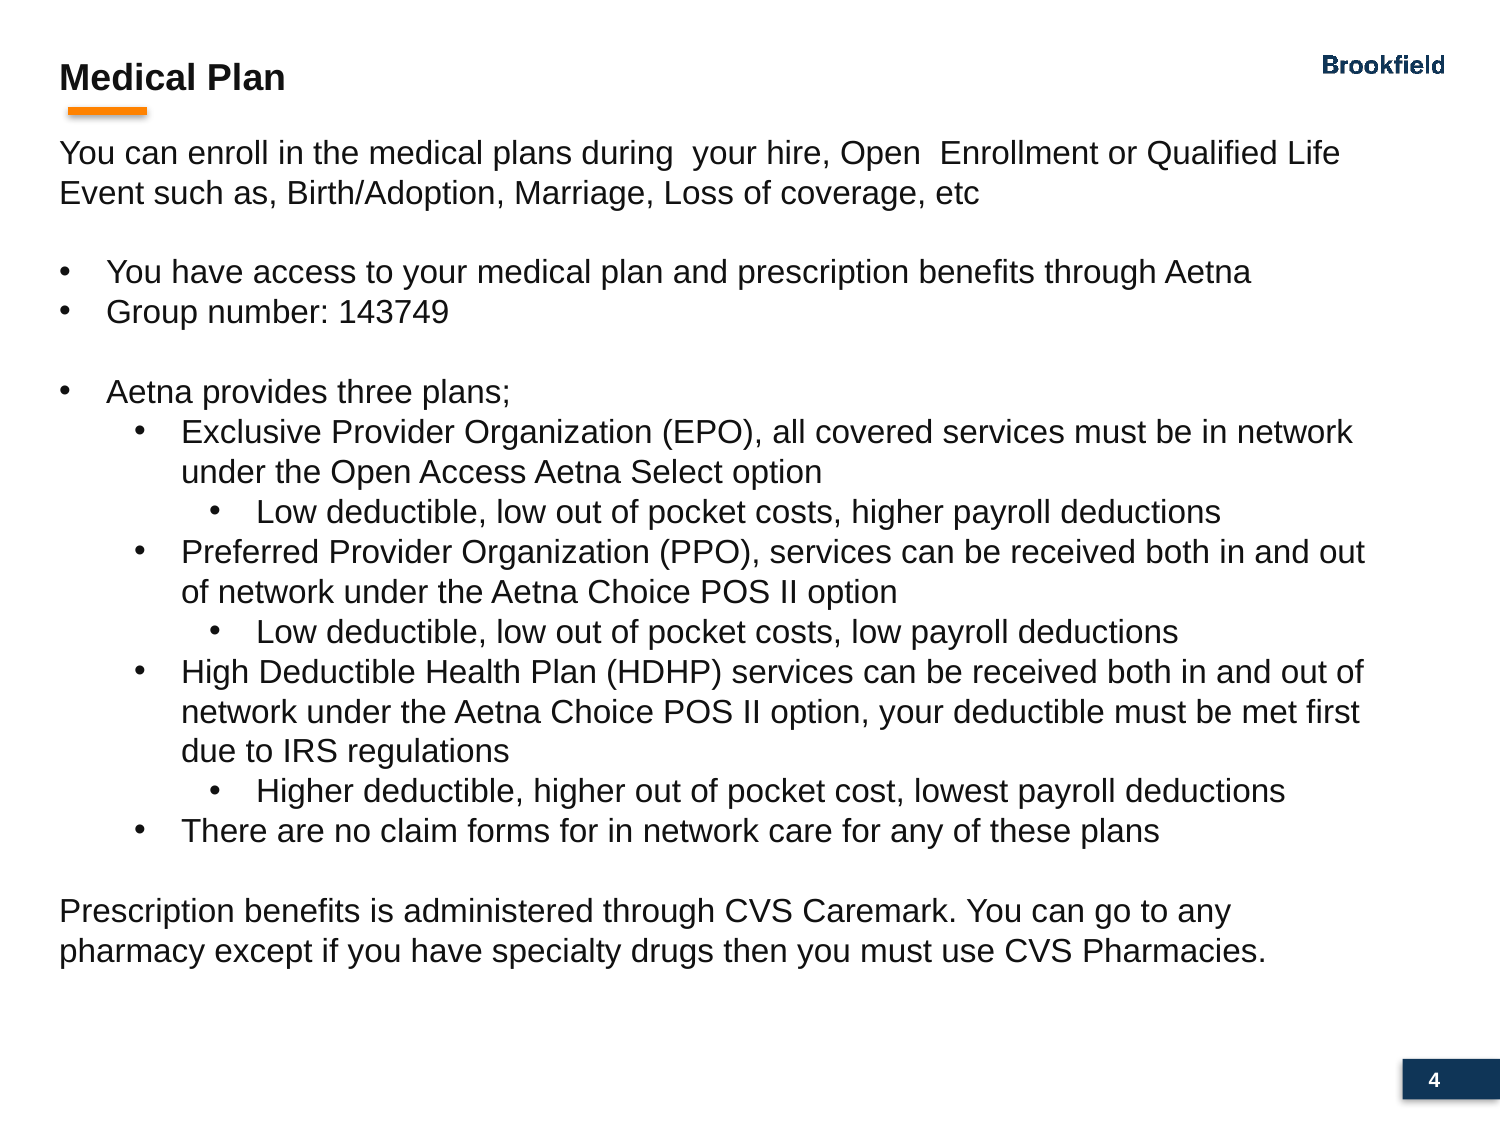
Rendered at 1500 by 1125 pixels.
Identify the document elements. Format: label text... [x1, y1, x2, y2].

picture [1323, 55, 1444, 74]
text_box Medical Plan [44, 45, 1269, 106]
text_box You can enroll in the medical plans during your hire, Open Enrollment or Qualified Life Event such as, Birth/Adoption, Marriage, Loss of coverage, etc You have access to your medical plan and prescription benefits through Aetna Group number: 143749 Aetna provides three plans; Exclusive Provider Organization (EPO), all covered services must be in network under the Open Access Aetna Select option Low deductible, low out of pocket costs, higher payroll deductions Preferred Provider Organization (PPO), services can be received both in and out of network under the Aetna Choice POS II option Low deductible, low out of pocket costs, low payroll deductions High Deductible Health Plan (HDHP) services can be received both in and out of network under the Aetna Choice POS II option, your deductible must be met first due to IRS regulations Higher deductible, higher out of pocket cost, lowest payroll deductions There are no claim forms for in network care for any of these plans Prescription benefits is administered through CVS Caremark. You can go to any pharmacy except if you have specialty drugs then you must use CVS Pharmacies. [44, 123, 1400, 977]
